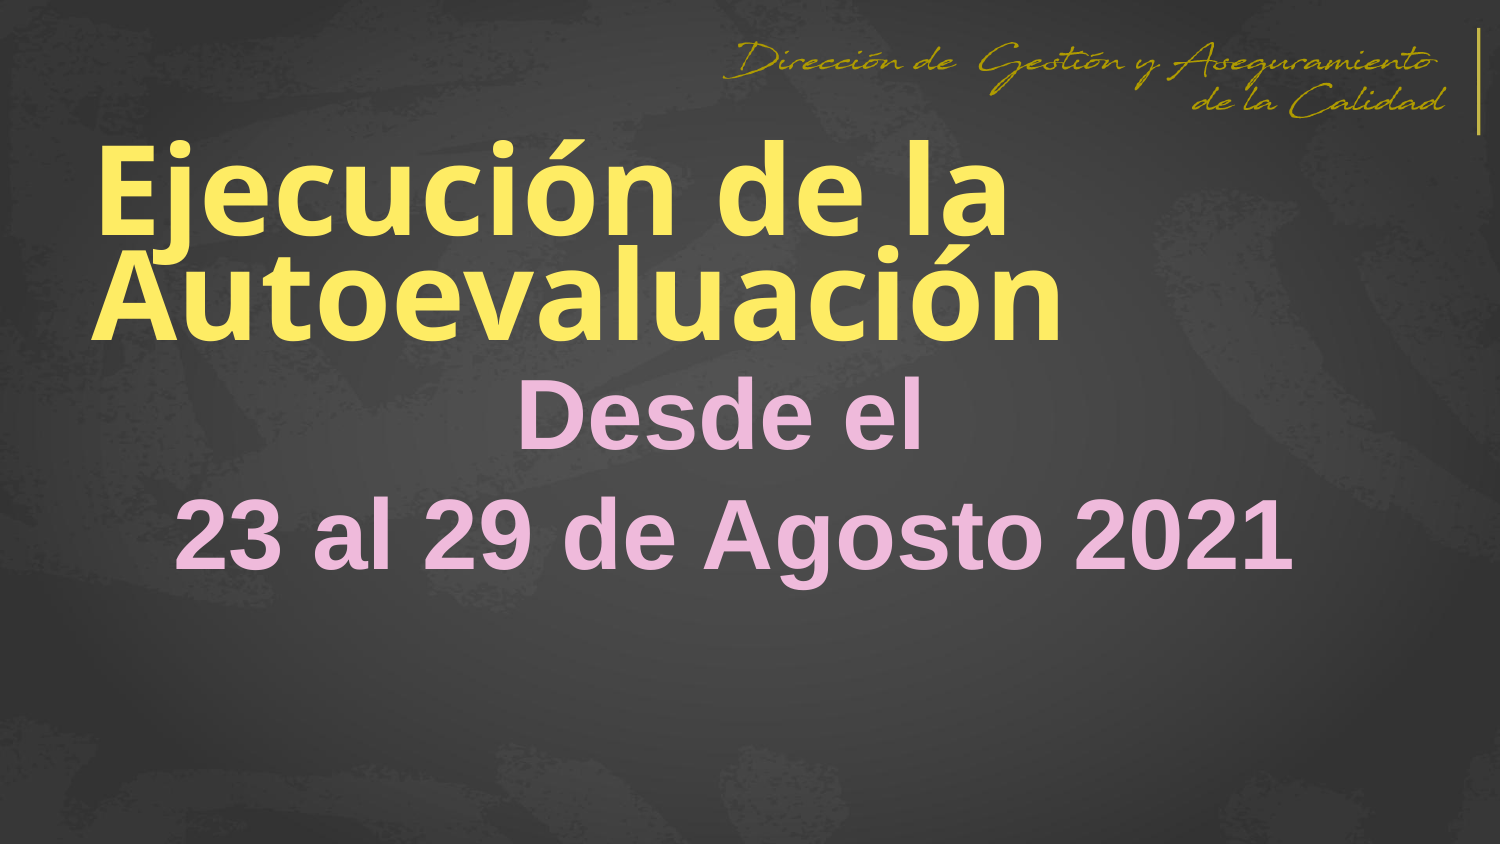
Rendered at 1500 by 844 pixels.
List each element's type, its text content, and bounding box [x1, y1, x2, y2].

picture [0, 0, 1500, 844]
text_box Desde el 23 al 29 de Agosto 2021 [31, 342, 1438, 598]
text_box Ejecución de la Autoevaluación [76, 182, 1438, 331]
